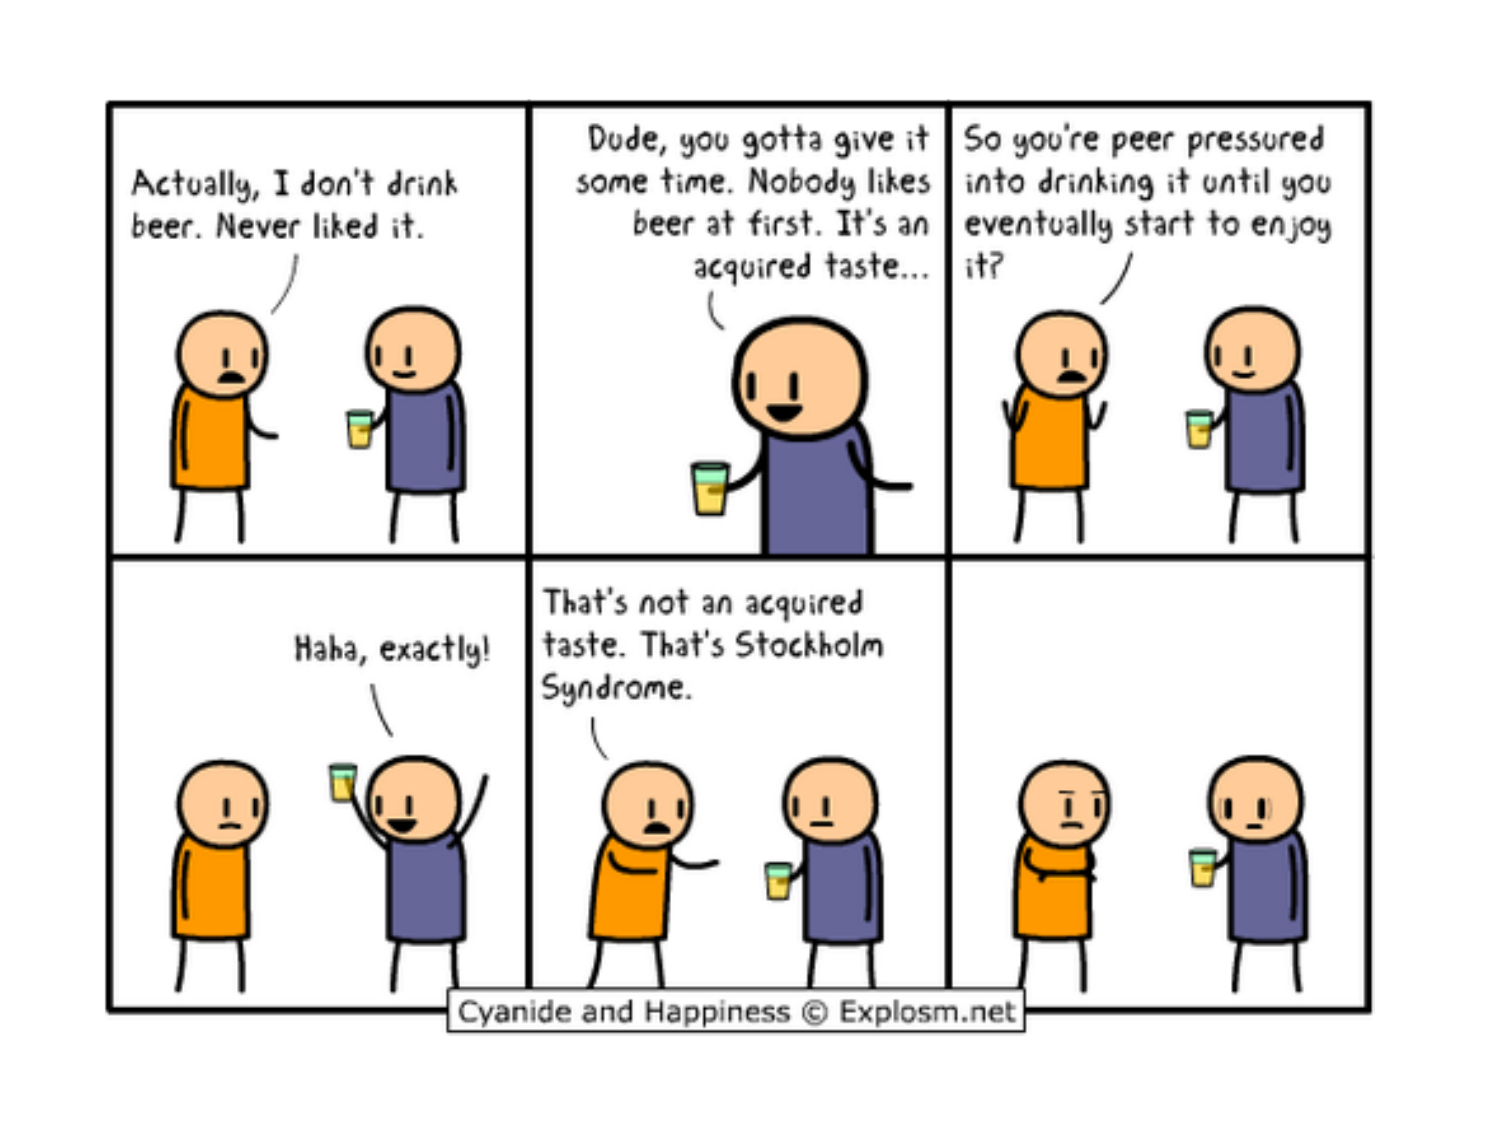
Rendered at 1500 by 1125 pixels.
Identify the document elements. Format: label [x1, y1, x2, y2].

picture [103, 99, 1376, 1036]
